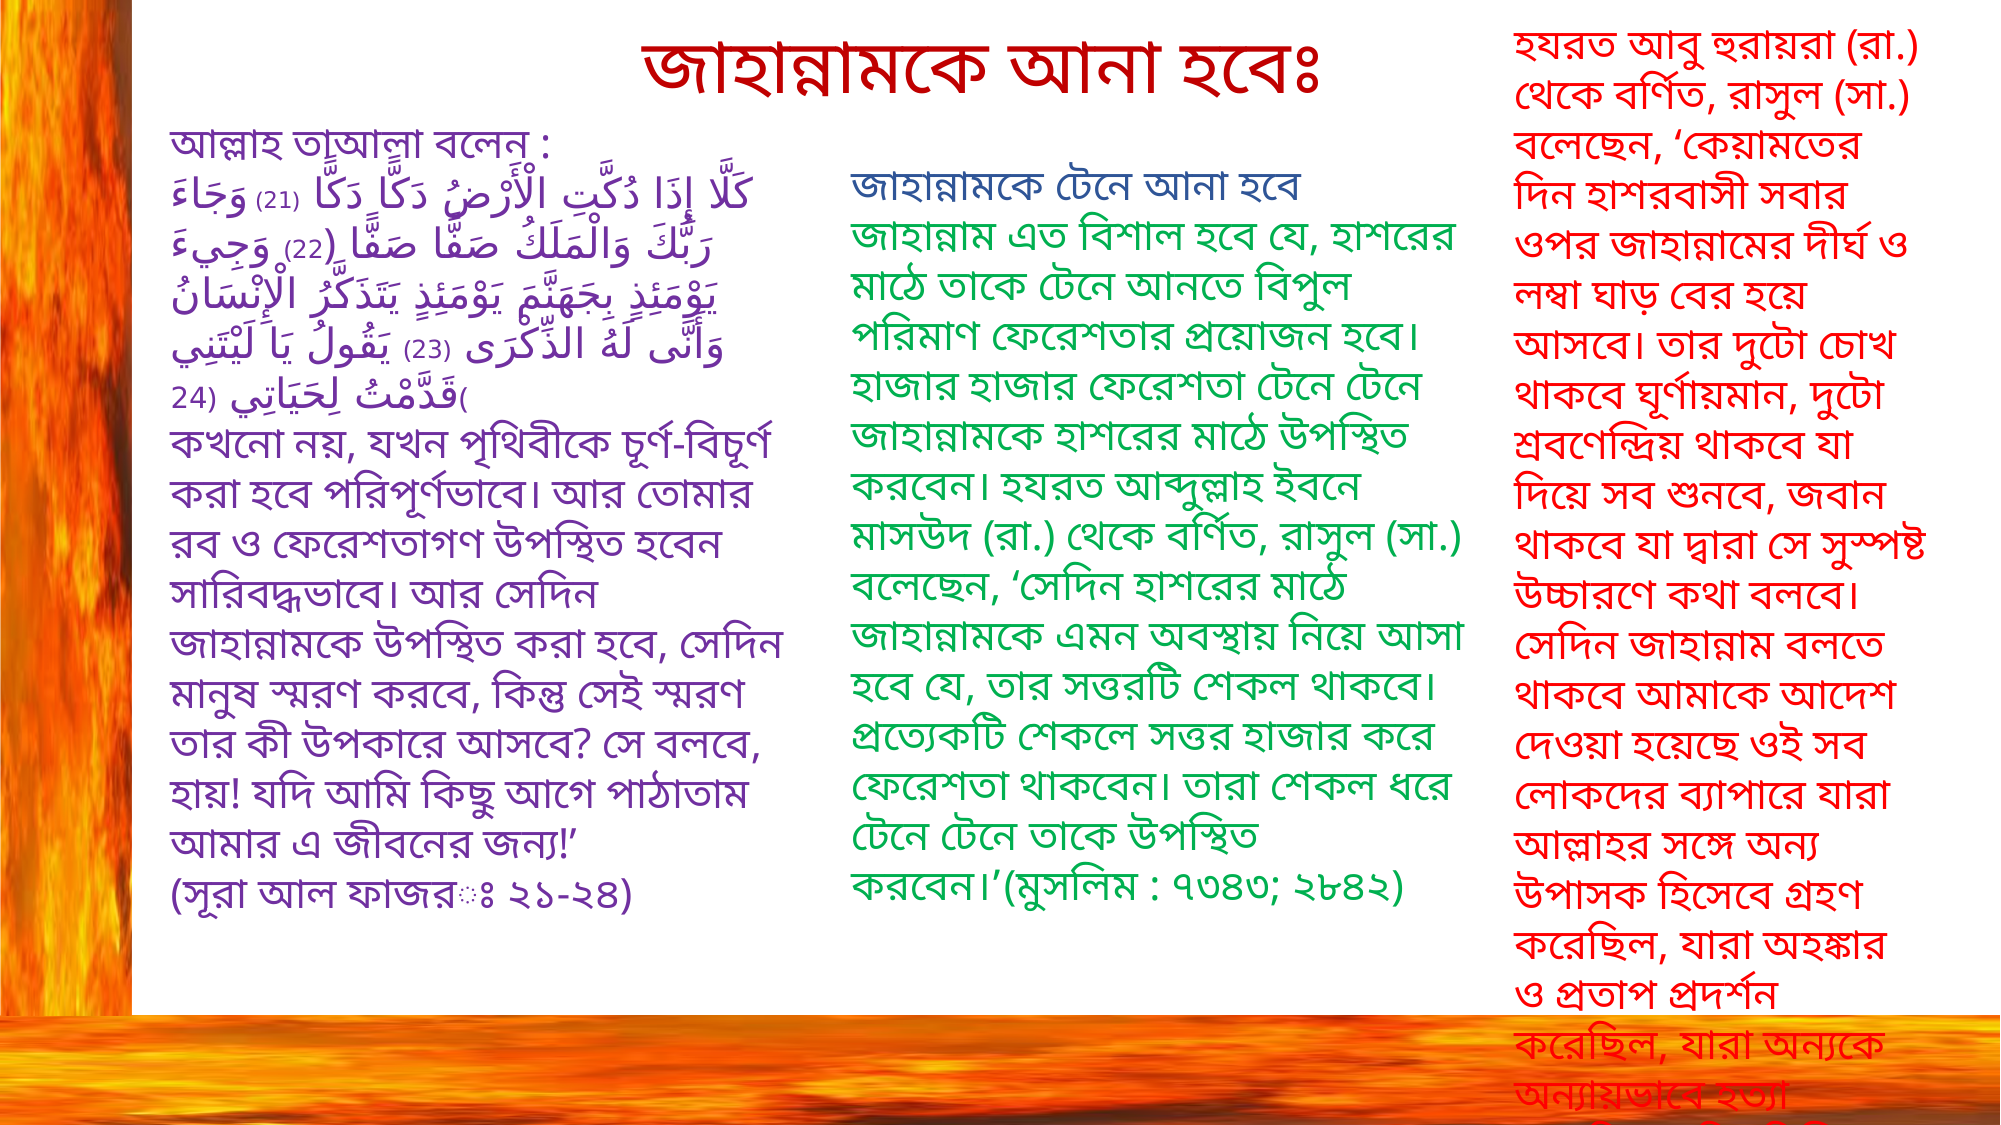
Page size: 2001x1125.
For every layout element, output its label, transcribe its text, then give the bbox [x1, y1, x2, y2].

text_box হযরত আবু হুরায়রা (রা.) থেকে বর্ণিত, রাসুল (সা.) বলেছেন, ‘কেয়ামতের দিন হাশরবাসী সবার ওপর জাহান্নামের দীর্ঘ ও লম্বা ঘাড় বের হয়ে আসবে। তার দুটো চোখ থাকবে ঘূর্ণায়মান, দুটো শ্রবণেন্দ্রিয় থাকবে যা দিয়ে সব শুনবে, জবান থাকবে যা দ্বারা সে সুস্পষ্ট উচ্চারণে কথা বলবে। সেদিন জাহান্নাম বলতে থাকবে আমাকে আদেশ দেওয়া হয়েছে ওই সব লোকদের ব্যাপারে যারা আল্লাহর সঙ্গে অন্য উপাসক হিসেবে গ্রহণ করেছিল, যারা অহঙ্কার ও প্রতাপ প্রদর্শন করেছিল, যারা অন্যকে অন্যায়ভাবে হত্যা করেছিল। (তিরমিজি: ২৫৭৪; মুসনাদে আহমাদ : ২/৩৩৬)। [1499, 10, 1944, 1015]
picture [0, 1, 2000, 1125]
text_box জাহান্নামকে আনা হবেঃ [624, 10, 1342, 116]
text_box আল্লাহ তাআলা বলেন : كَلَّا إِذَا دُكَّتِ الْأَرْضُ دَكًّا دَكًّا ﴿21﴾ وَجَاءَ رَبُّكَ وَالْمَلَكُ صَفًّا صَفًّا ﴿22﴾ وَجِيءَ يَوْمَئِذٍ بِجَهَنَّمَ يَوْمَئِذٍ يَتَذَكَّرُ الْإِنْسَانُ وَأَنَّى لَهُ الذِّكْرَى ﴿23﴾ يَقُولُ يَا لَيْتَنِي قَدَّمْتُ لِحَيَاتِي ﴿24﴾ কখনো নয়, যখন পৃথিবীকে চূর্ণ-বিচূর্ণ করা হবে পরিপূর্ণভাবে। আর তোমার রব ও ফেরেশতাগণ উপস্থিত হবেন সারিবদ্ধভাবে। আর সেদিন জাহান্নামকে উপস্থিত করা হবে, সেদিন মানুষ স্মরণ করবে, কিন্তু সেই স্মরণ তার কী উপকারে আসবে? সে বলবে, হায়! যদি আমি কিছু আগে পাঠাতাম আমার এ জীবনের জন্য!’ (সূরা আল ফাজরঃ ২১-২৪) [155, 109, 813, 925]
text_box জাহান্নামকে টেনে আনা হবে জাহান্নাম এত বিশাল হবে যে, হাশরের মাঠে তাকে টেনে আনতে বিপুল পরিমাণ ফেরেশতার প্রয়োজন হবে। হাজার হাজার ফেরেশতা টেনে টেনে জাহান্নামকে হাশরের মাঠে উপস্থিত করবেন। হযরত আব্দুল্লাহ ইবনে মাসউদ (রা.) থেকে বর্ণিত, রাসুল (সা.) বলেছেন, ‘সেদিন হাশরের মাঠে জাহান্নামকে এমন অবস্থায় নিয়ে আসা হবে যে, তার সত্তরটি শেকল থাকবে। প্রত্যেকটি শেকলে সত্তর হাজার করে ফেরেশতা থাকবেন। তারা শেকল ধরে টেনে টেনে তাকে উপস্থিত করবেন।’(মুসলিম : ৭৩৪৩; ২৮৪২) [836, 151, 1499, 917]
